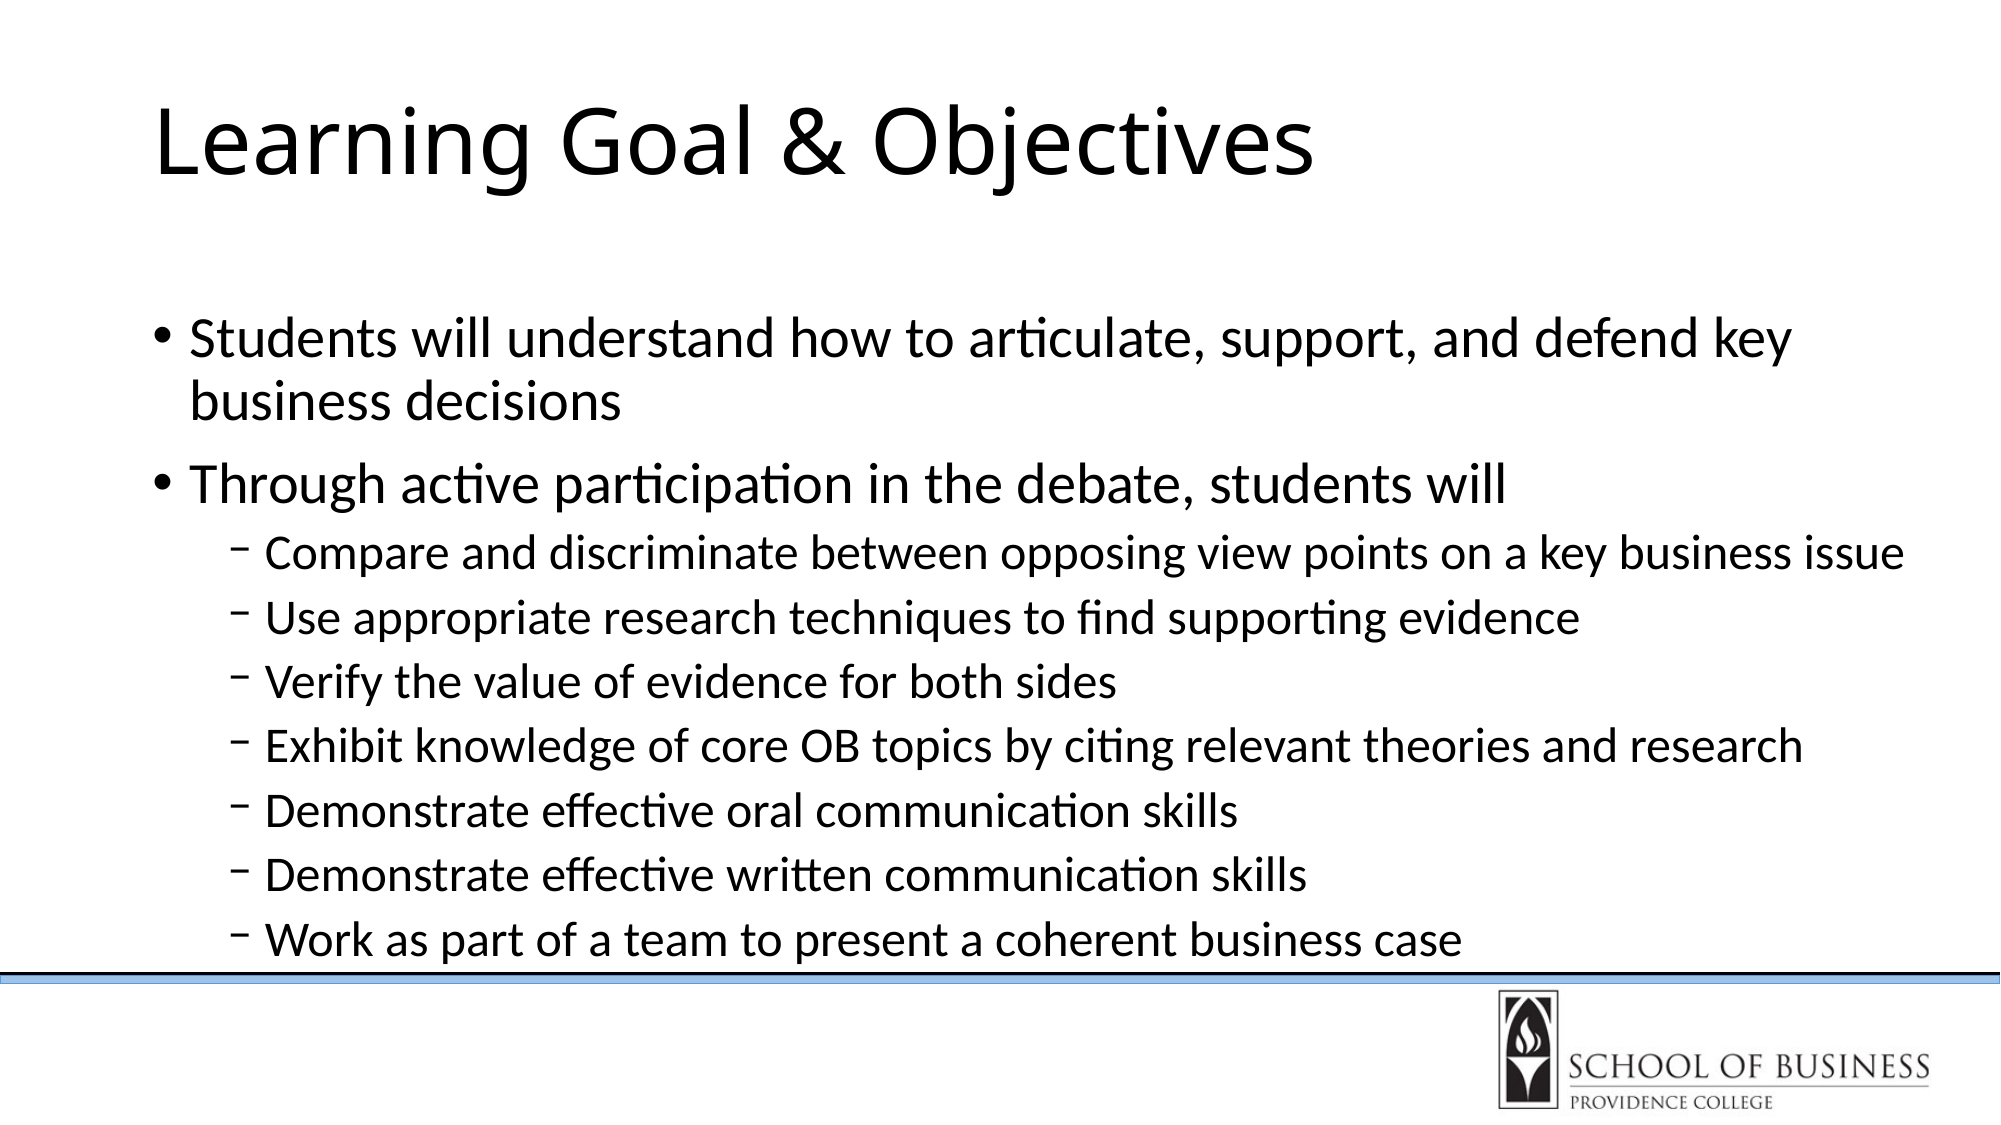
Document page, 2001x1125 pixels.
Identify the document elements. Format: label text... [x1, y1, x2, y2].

list Students will understand how to articulate, support, and defend key business decisions Through active participation in the debate, students will Compare and discriminate between opposing view points on a key business issue Use appropriate research techniques to find supporting evidence Verify the value of evidence for both sides Exhibit knowledge of core OB topics by citing relevant theories and research Demonstrate effective oral communication skills Demonstrate effective written communication skills Work as part of a team to present a coherent business case [137, 299, 1932, 1014]
title Learning Goal & Objectives [137, 35, 1863, 254]
picture [1497, 1014, 1932, 1117]
